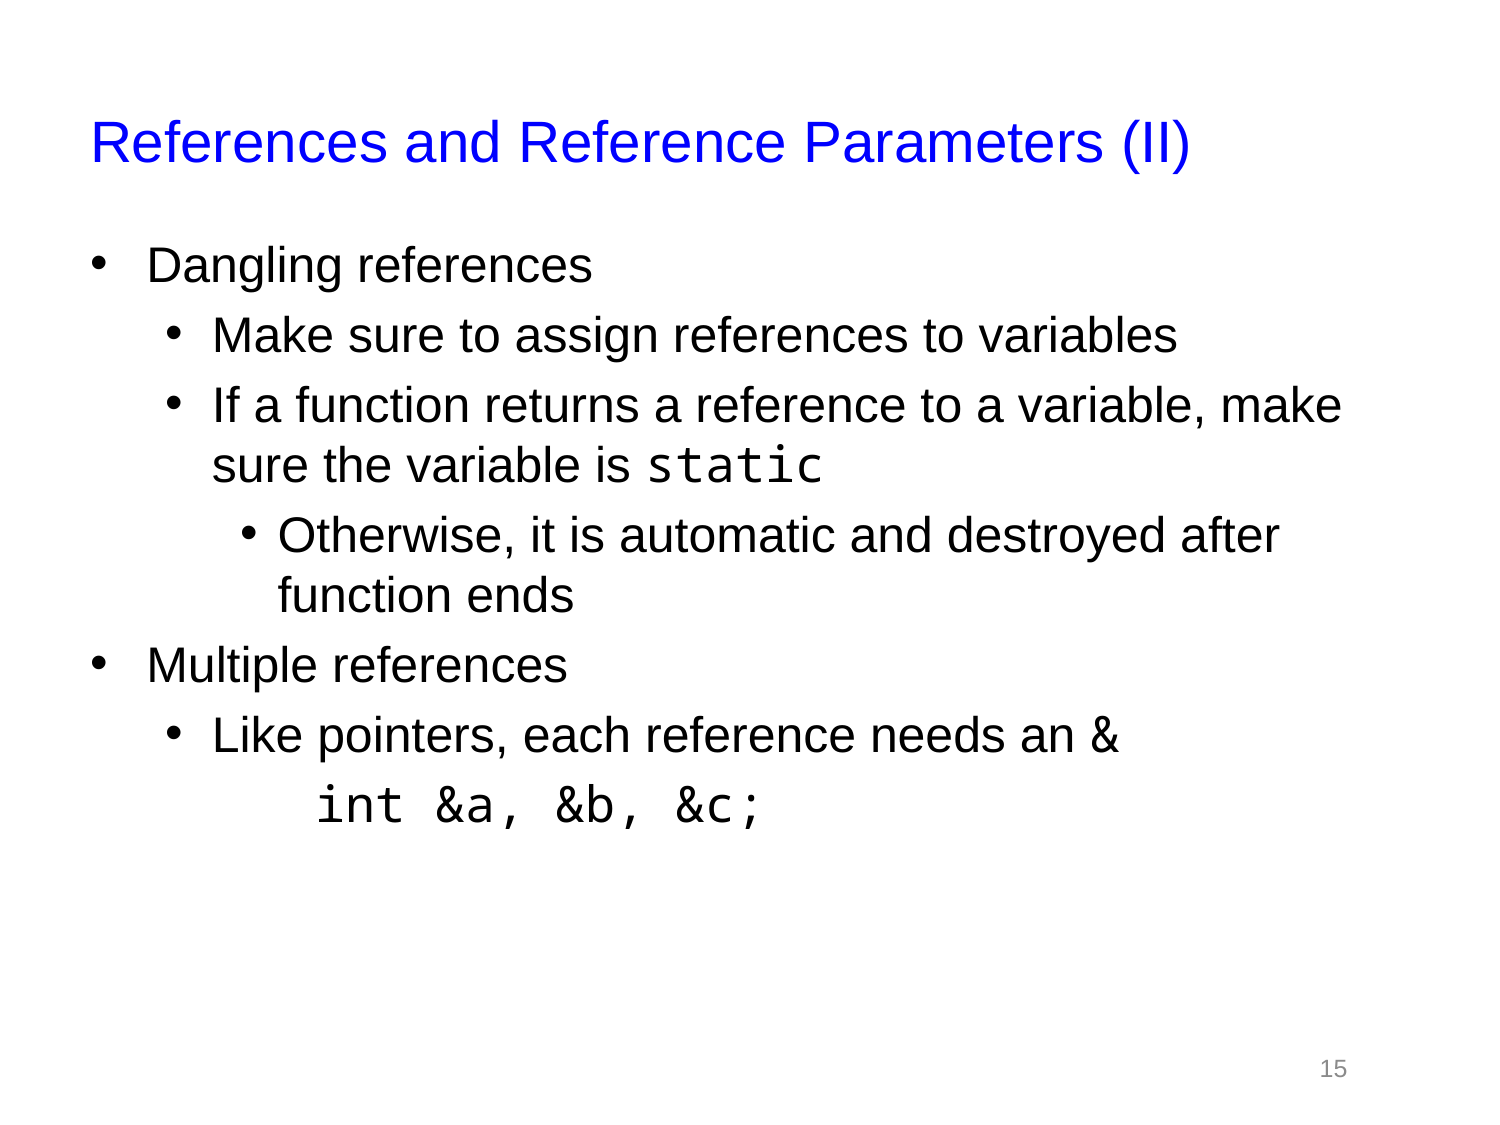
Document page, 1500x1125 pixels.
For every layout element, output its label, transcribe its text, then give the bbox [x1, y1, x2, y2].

title References and Reference Parameters (II) [75, 45, 1425, 224]
slide_number 15 [1012, 1037, 1363, 1098]
list Dangling references Make sure to assign references to variables If a function returns a reference to a variable, make sure the variable is static Otherwise, it is automatic and destroyed after function ends Multiple references Like pointers, each reference needs an & int &a, &b, &c; [75, 224, 1425, 968]
